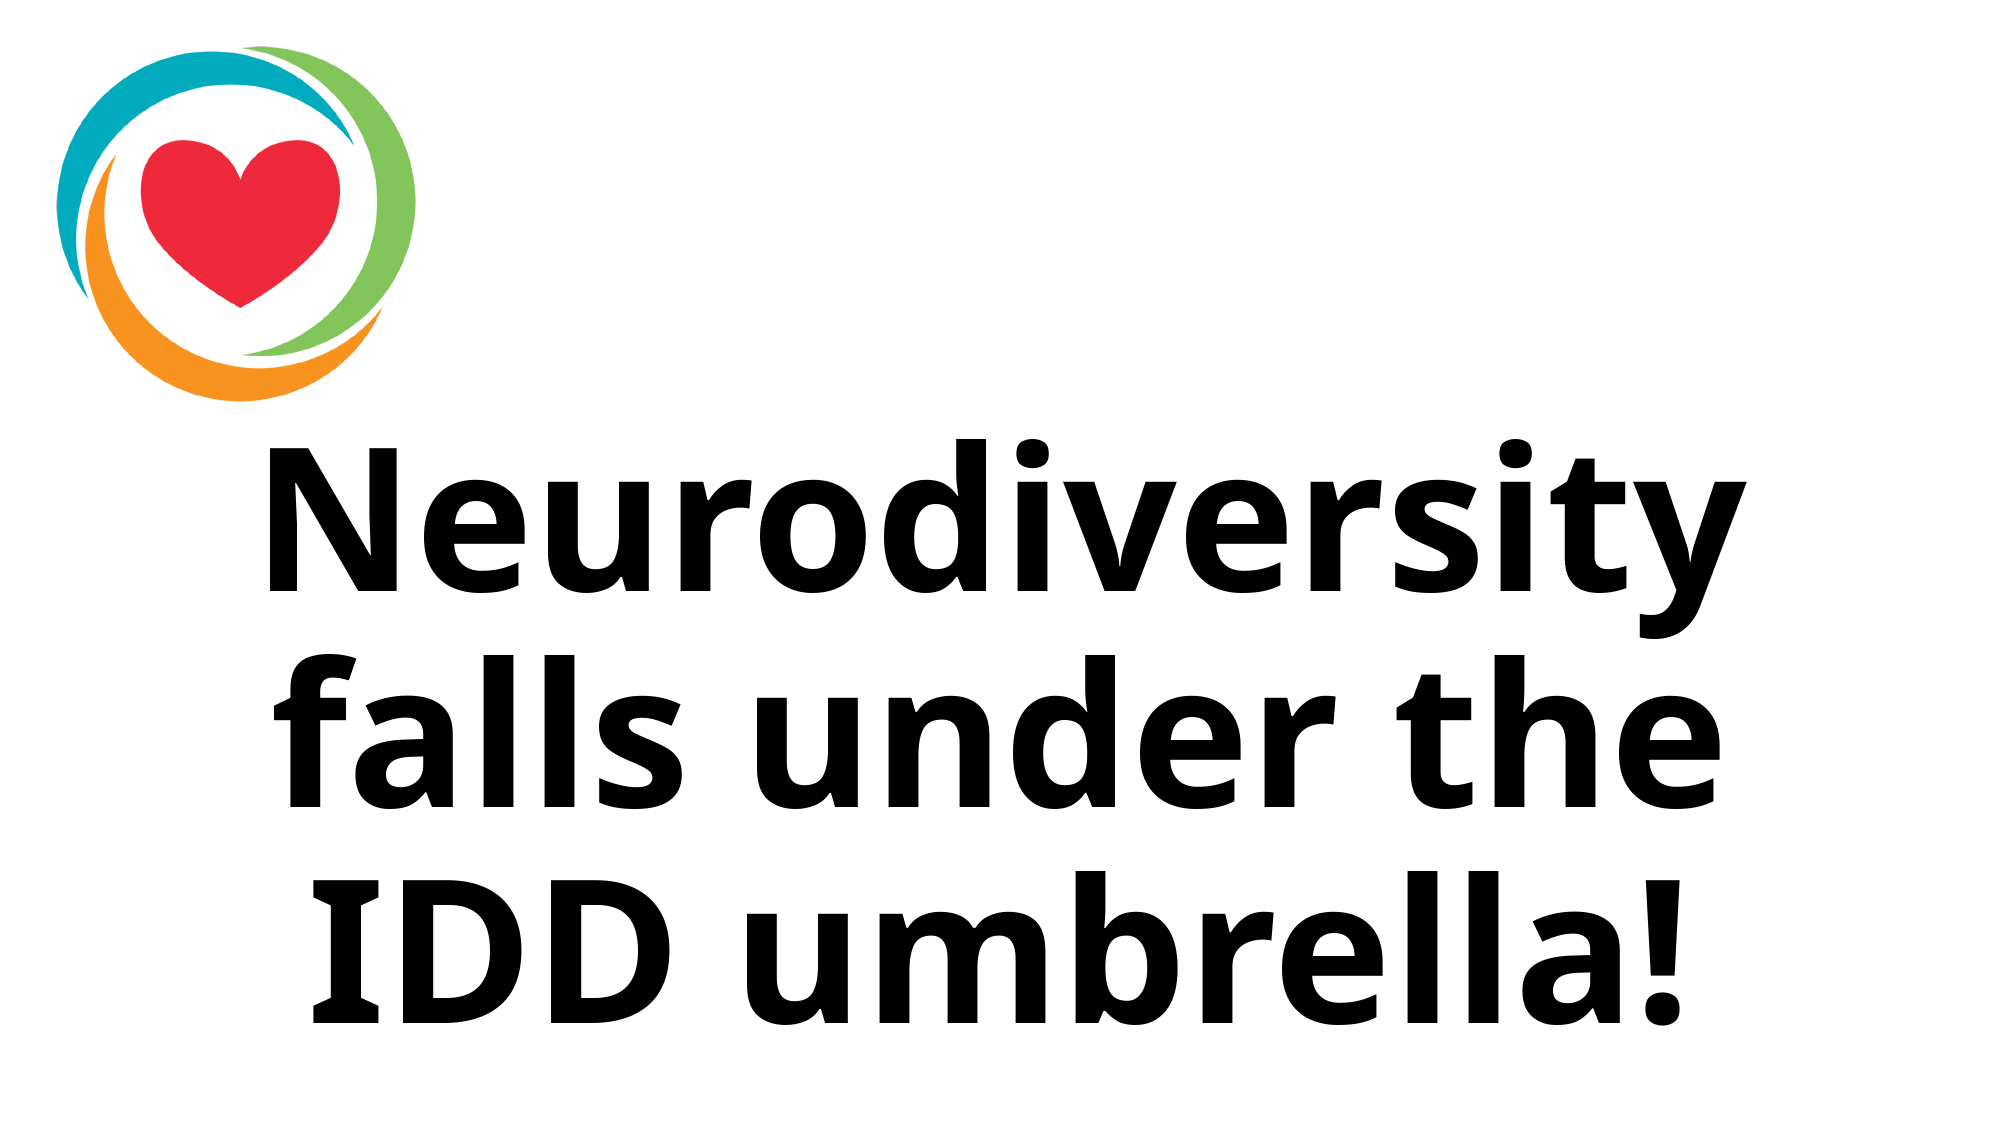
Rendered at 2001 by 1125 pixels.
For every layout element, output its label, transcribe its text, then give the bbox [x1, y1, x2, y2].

picture [55, 46, 417, 402]
title Neurodiversity falls under the IDD umbrella! [137, 633, 1863, 852]
